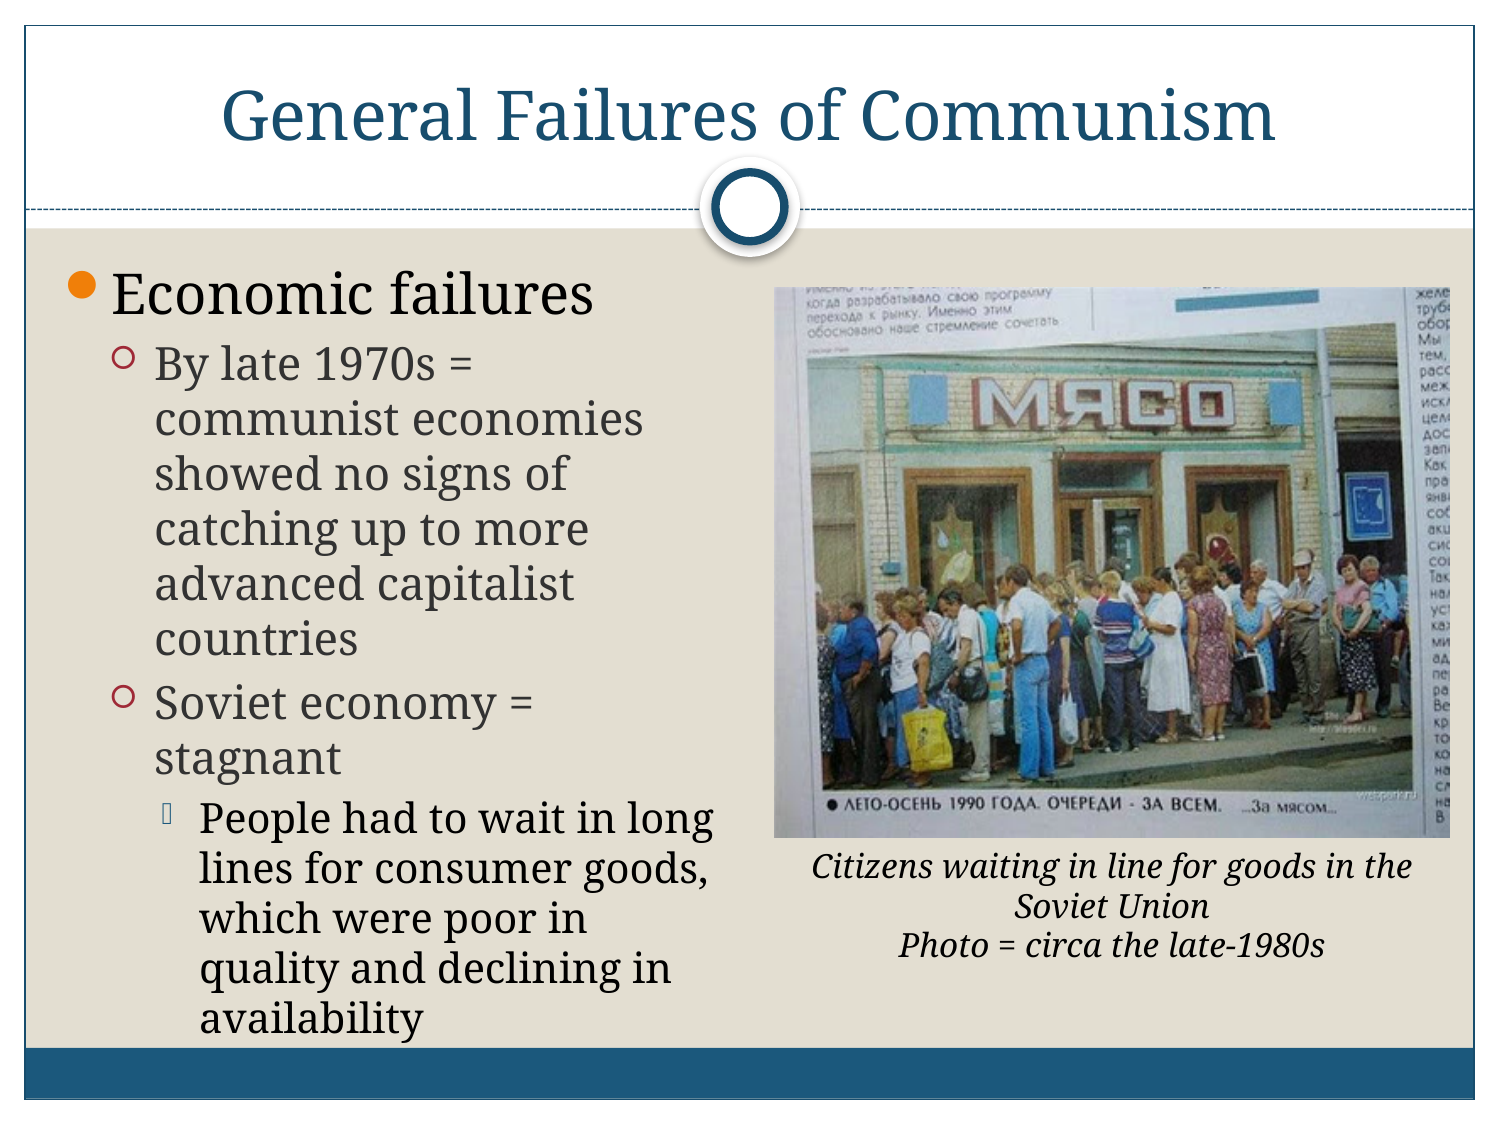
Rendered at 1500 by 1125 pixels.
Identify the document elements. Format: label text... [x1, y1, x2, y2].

text_box Citizens waiting in line for goods in the Soviet Union Photo = circa the late-1980s [774, 847, 1450, 972]
picture [774, 287, 1451, 838]
list Economic failures By late 1970s = communist economies showed no signs of catching up to more advanced capitalist countries Soviet economy = stagnant People had to wait in long lines for consumer goods, which were poor in quality and declining in availability [49, 250, 738, 1001]
title General Failures of Communism [49, 37, 1450, 162]
